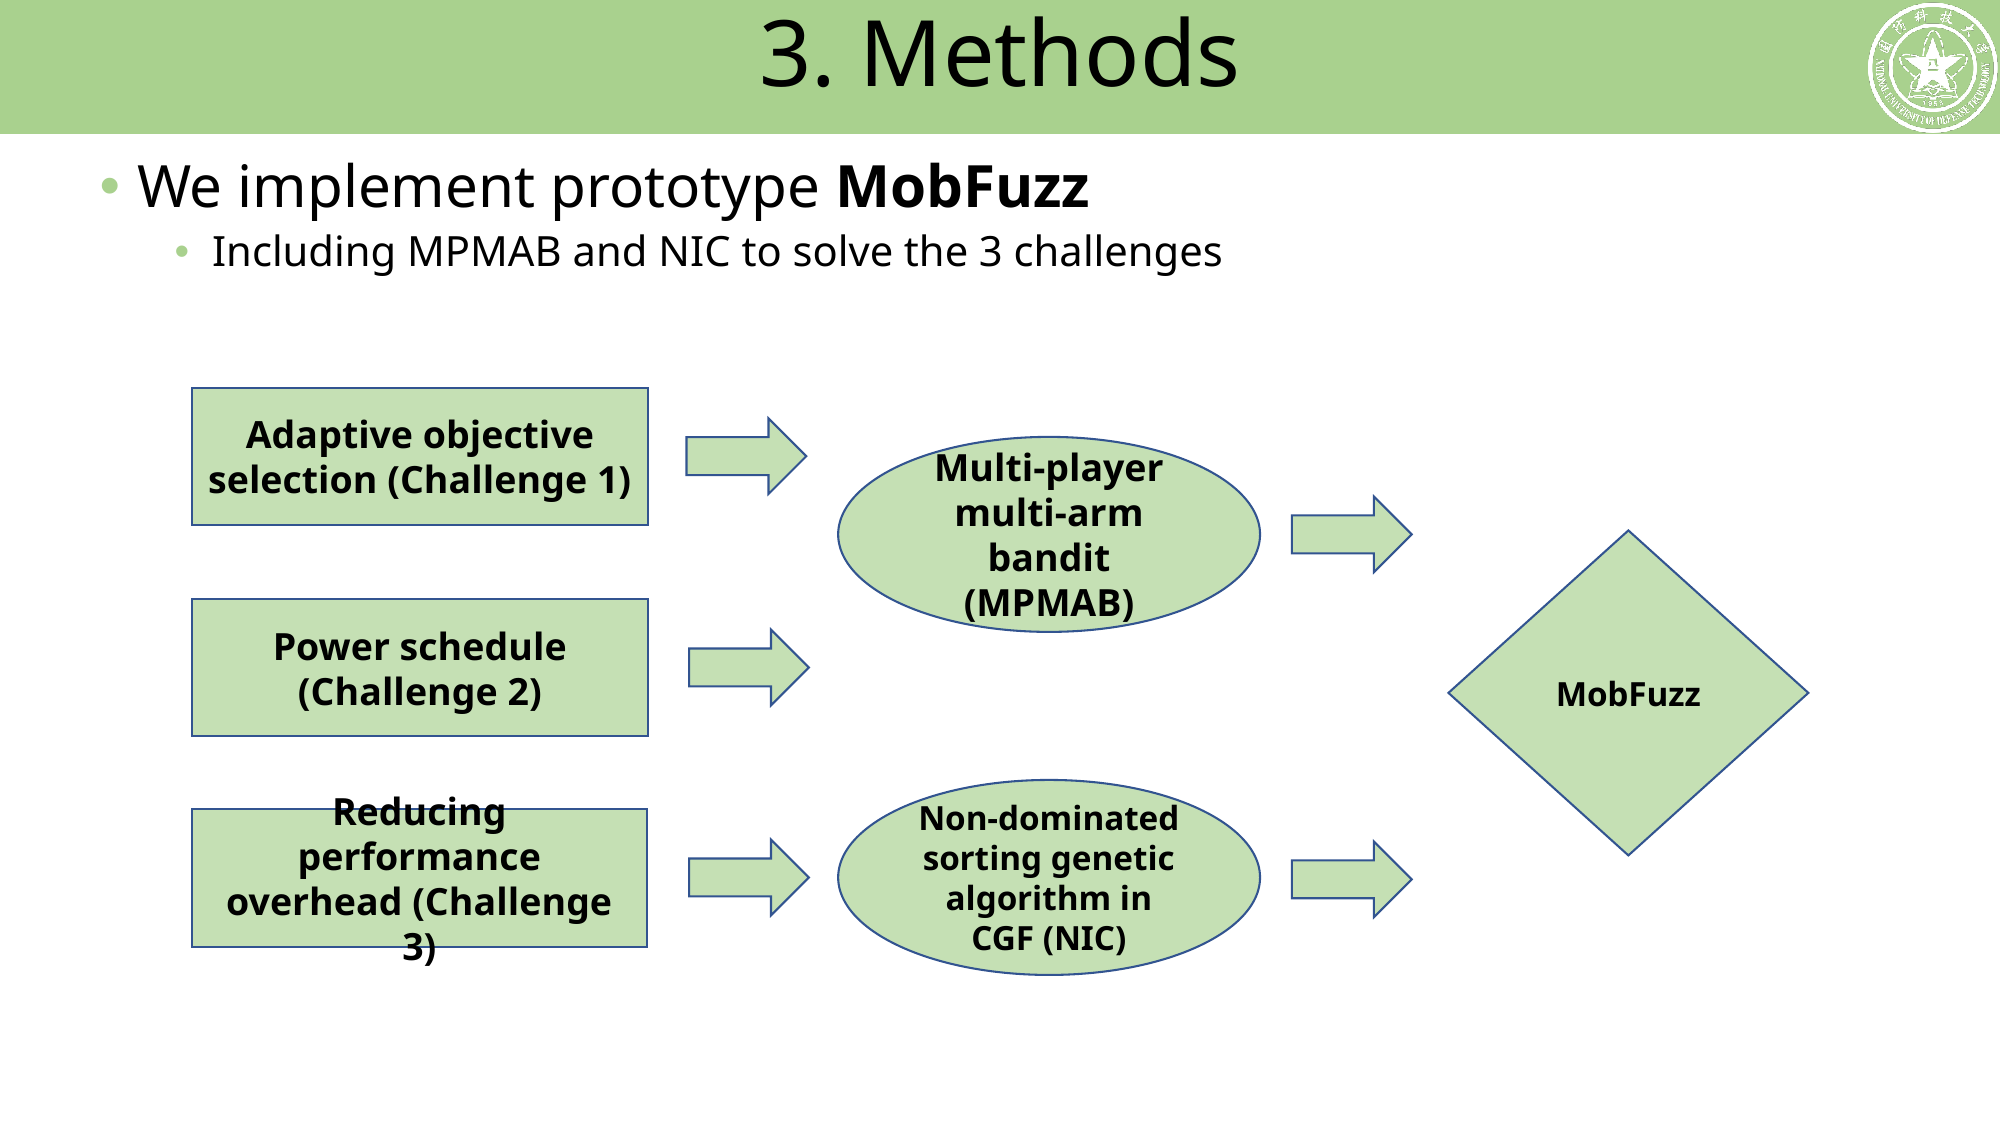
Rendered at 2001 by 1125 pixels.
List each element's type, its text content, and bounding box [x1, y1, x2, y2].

title 3. Methods [0, 0, 2000, 135]
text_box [191, 387, 1809, 975]
list We implement prototype MobFuzz Including MPMAB and NIC to solve the 3 challenges [84, 149, 1863, 1014]
